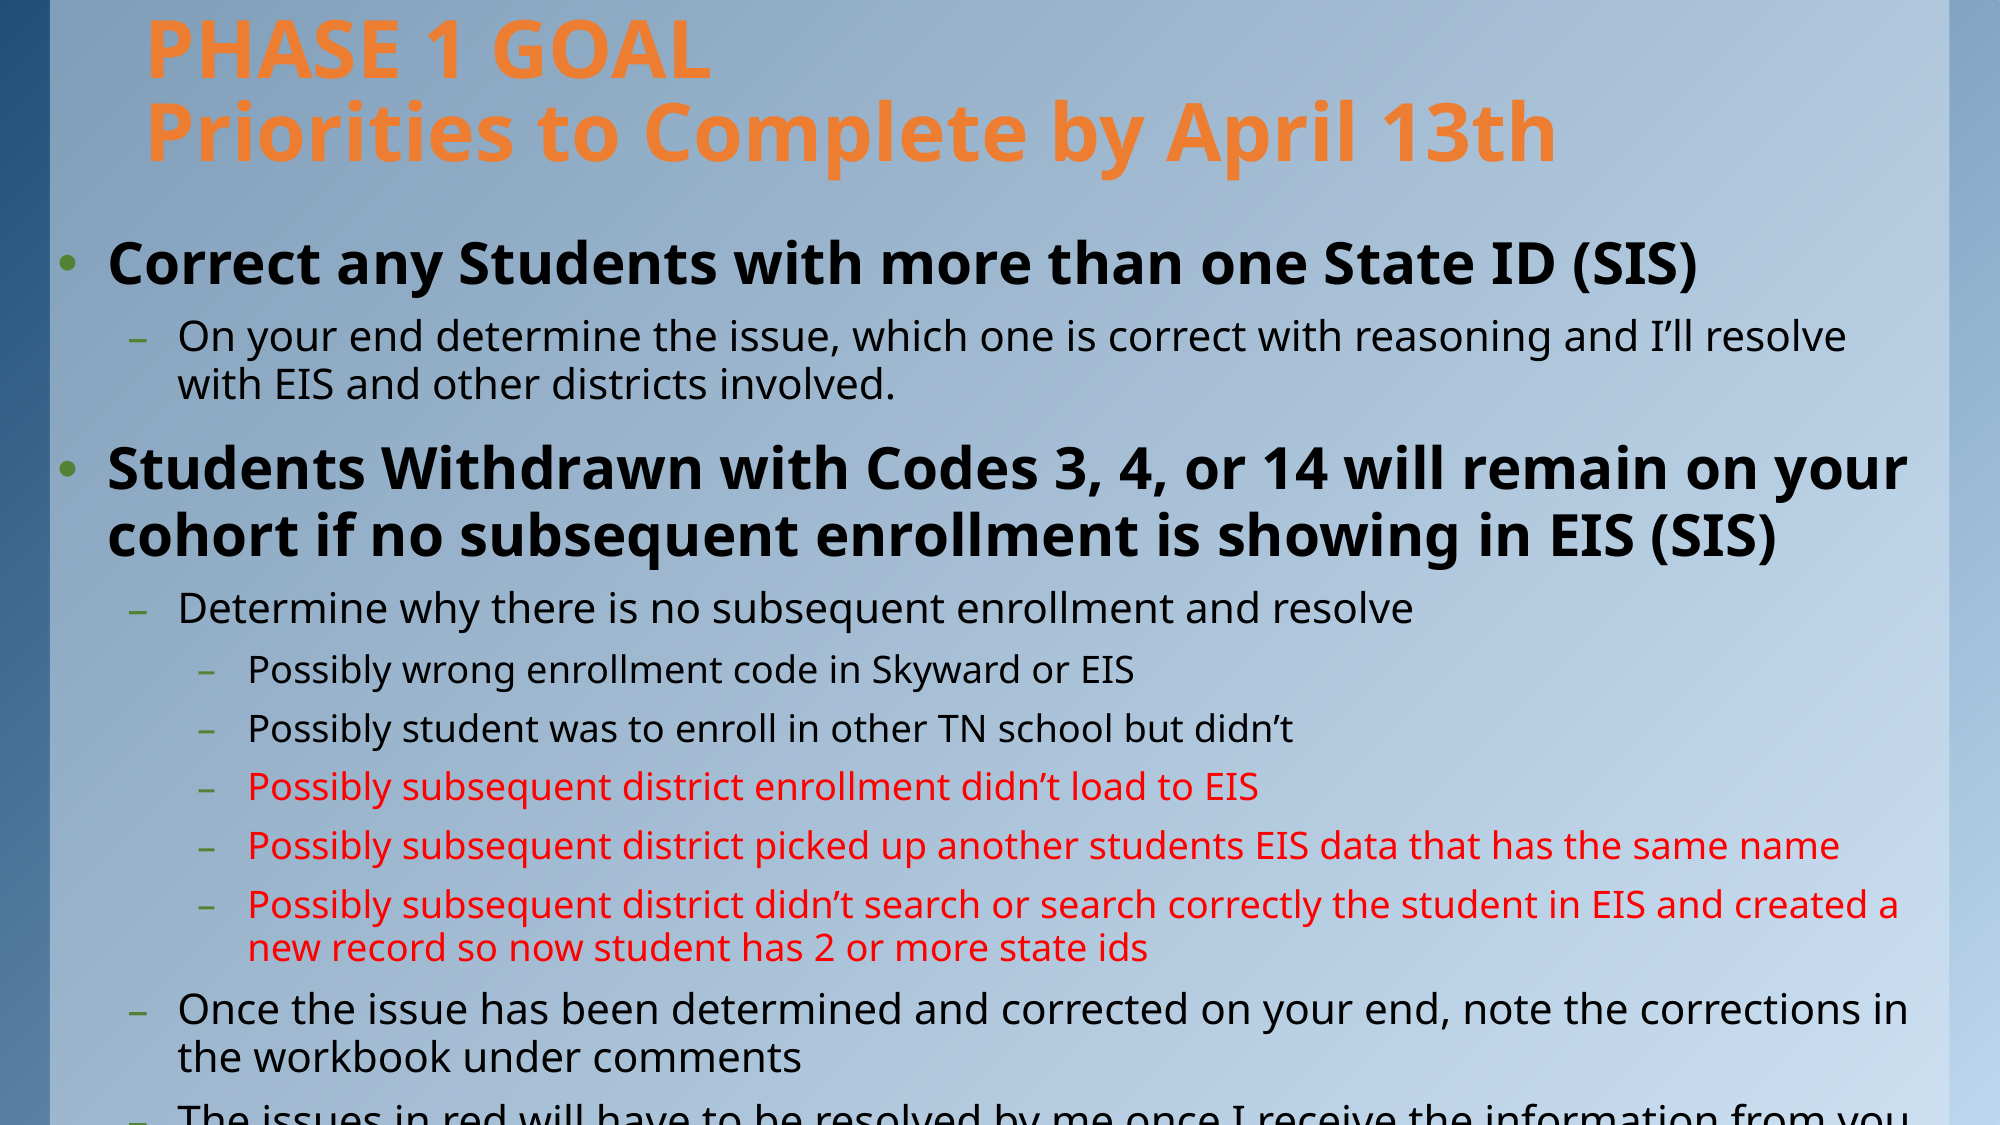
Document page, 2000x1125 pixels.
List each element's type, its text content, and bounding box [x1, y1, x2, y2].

list Correct any Students with more than one State ID (SIS) On your end determine the issue, which one is correct with reasoning and I’ll resolve with EIS and other districts involved. Students Withdrawn with Codes 3, 4, or 14 will remain on your cohort if no subsequent enrollment is showing in EIS (SIS) Determine why there is no subsequent enrollment and resolve Possibly wrong enrollment code in Skyward or EIS Possibly student was to enroll in other TN school but didn’t Possibly subsequent district enrollment didn’t load to EIS Possibly subsequent district picked up another students EIS data that has the same name Possibly subsequent district didn’t search or search correctly the student in EIS and created a new record so now student has 2 or more state ids Once the issue has been determined and corrected on your end, note the corrections in the workbook under comments The issues in red will have to be resolved by me once I receive the information from you. [37, 221, 1950, 1125]
title PHASE 1 GOAL Priorities to Complete by April 13th [124, 0, 1668, 188]
